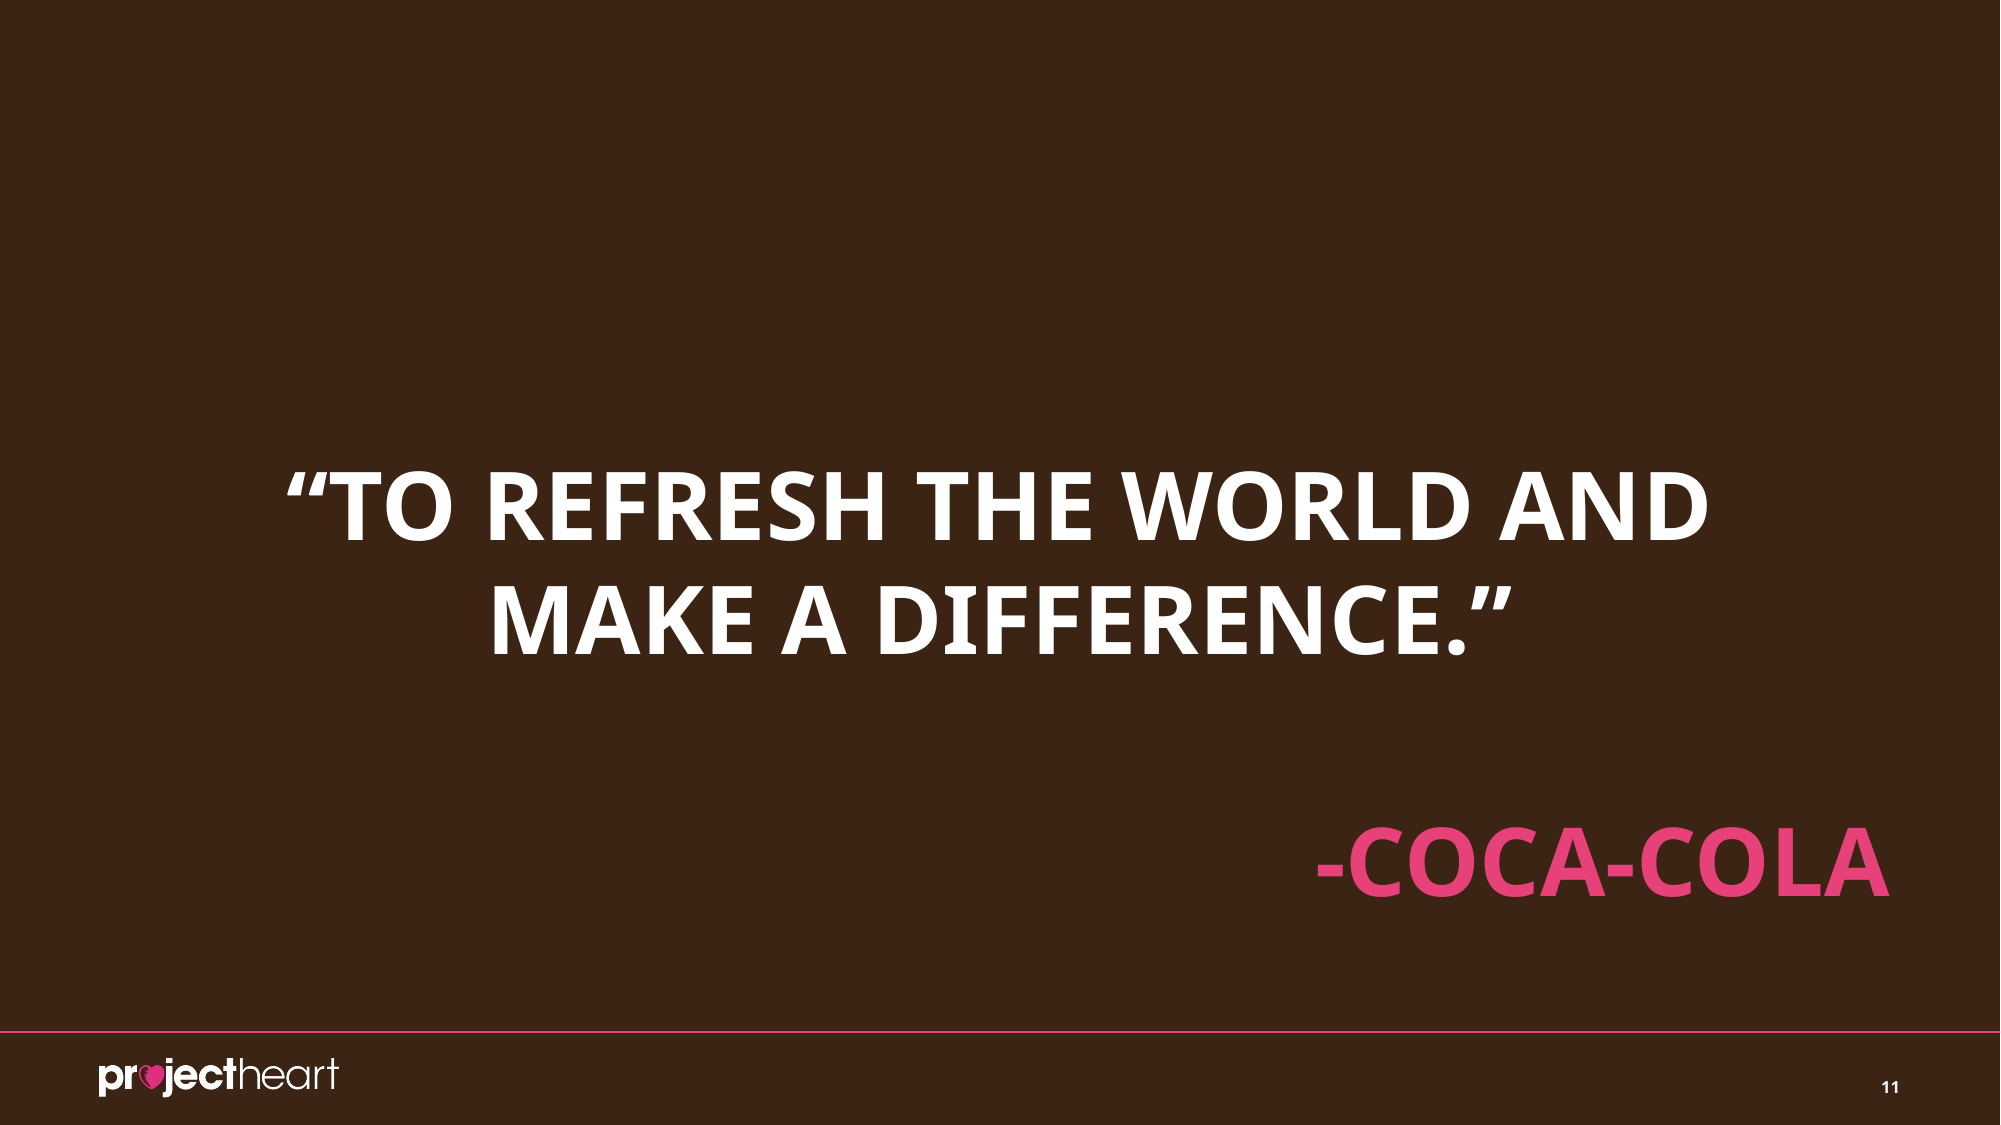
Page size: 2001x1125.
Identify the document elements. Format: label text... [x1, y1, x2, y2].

title “TO REFRESH THE WORLD AND MAKE A DIFFERENCE.” [152, 451, 1847, 674]
slide_number ‹#› [1836, 1058, 1900, 1119]
text_box -COCA-COLA [1237, 786, 1968, 947]
picture [99, 1058, 339, 1103]
